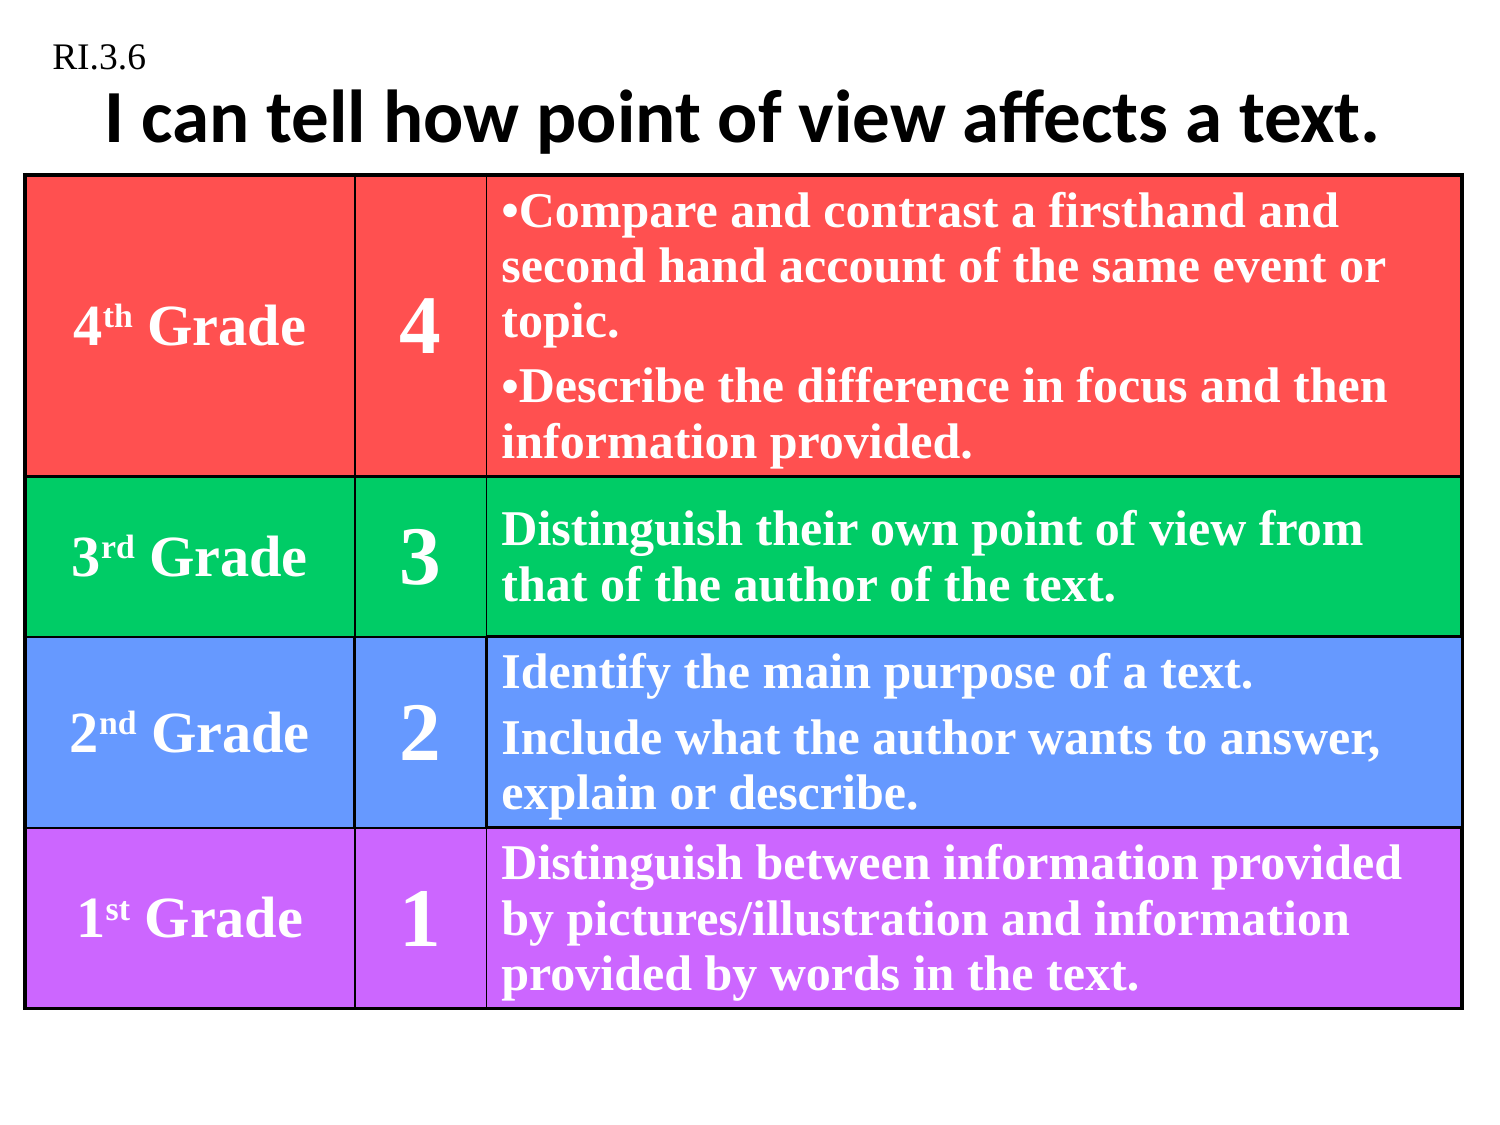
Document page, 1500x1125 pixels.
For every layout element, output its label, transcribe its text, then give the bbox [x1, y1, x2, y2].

table_cell 1st Grade [27, 829, 354, 1007]
table_header 4th Grade [27, 177, 354, 475]
table_cell 3rd Grade [27, 478, 354, 636]
table_header 4 [356, 177, 486, 475]
table_header Compare and contrast a firsthand and second hand account of the same event or topic. Describe the difference in focus and then information provided. [487, 177, 1460, 475]
title I can tell how point of view affects a text. [37, 37, 1451, 173]
table_cell 1 [356, 829, 486, 1007]
text_box RI.3.6 [37, 24, 250, 85]
table_cell 2 [356, 638, 485, 827]
table_cell Distinguish their own point of view from that of the author of the text. [487, 478, 1460, 635]
table_cell Distinguish between information provided by pictures/illustration and information provided by words in the text. [487, 829, 1460, 1007]
table_cell 3 [356, 478, 486, 636]
table_cell 2nd Grade [27, 638, 353, 827]
table_cell Identify the main purpose of a text. Include what the author wants to answer, explain or describe. [488, 638, 1461, 826]
